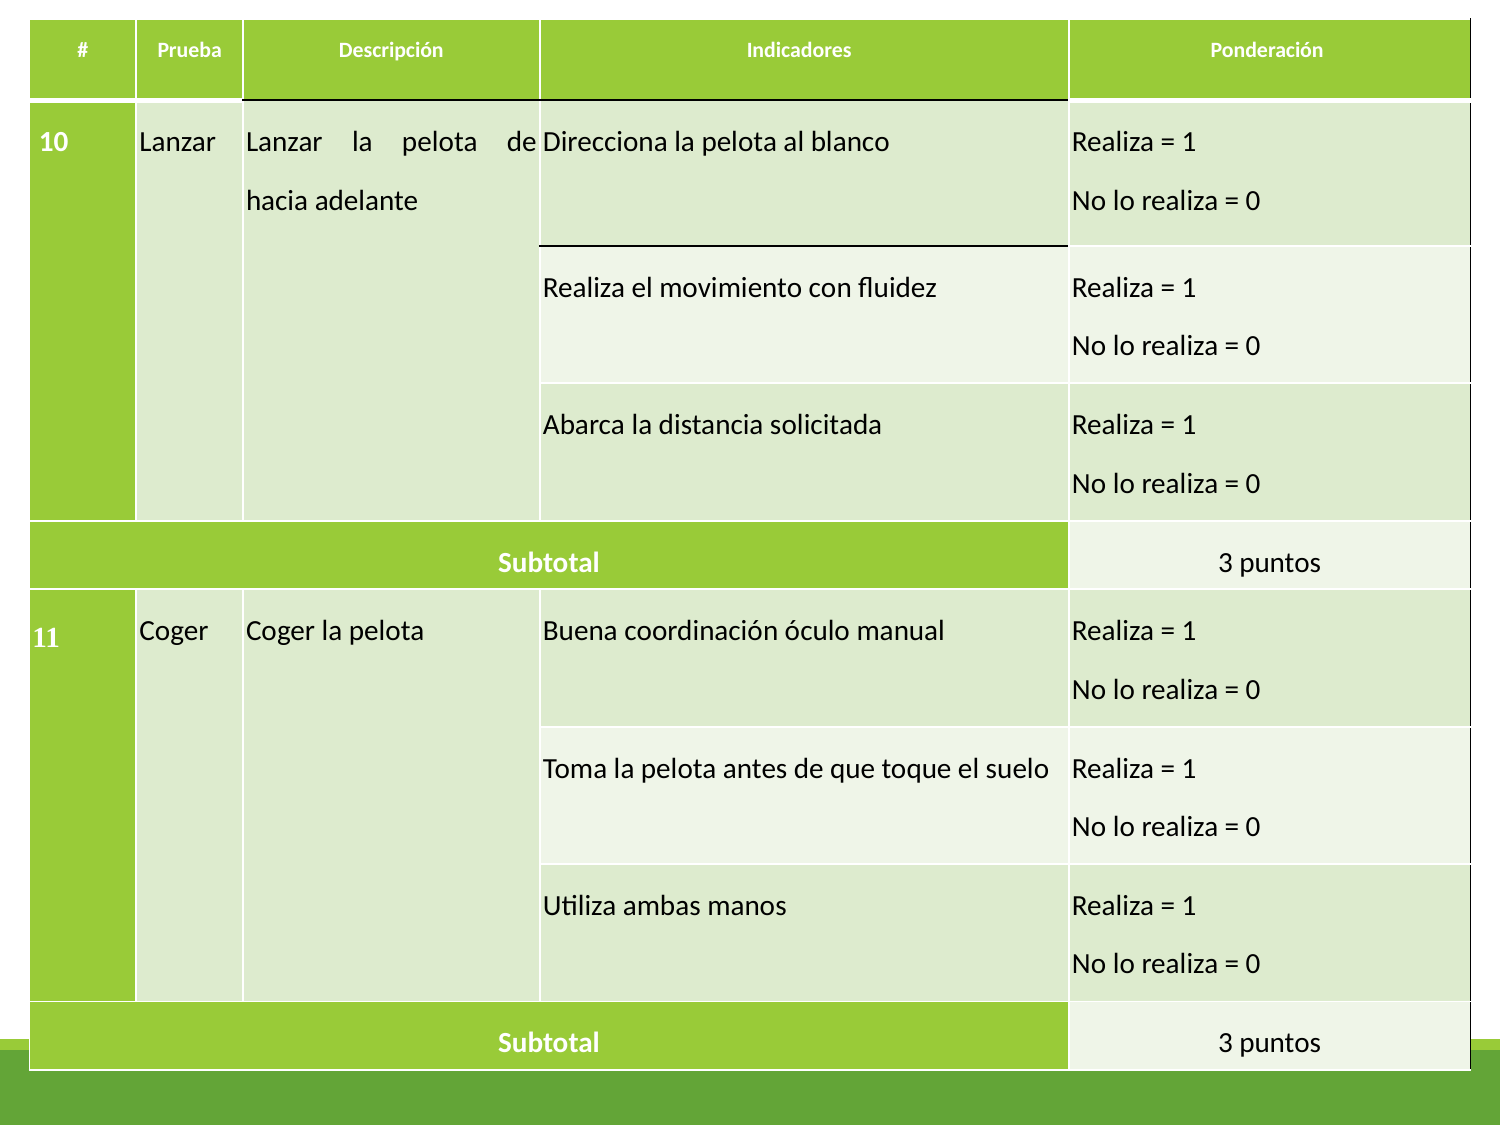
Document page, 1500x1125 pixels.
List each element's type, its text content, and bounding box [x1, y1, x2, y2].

table_cell Coger [137, 590, 242, 1001]
table_cell Coger la pelota [244, 590, 539, 1001]
table_cell Realiza = 1 No lo realiza = 0 [1070, 728, 1470, 863]
table_cell 3 puntos [1070, 1002, 1470, 1069]
table_cell Toma la pelota antes de que toque el suelo [541, 728, 1068, 863]
table_cell Utiliza ambas manos [541, 865, 1068, 1001]
table_cell Subtotal [30, 522, 1068, 588]
table_cell 3 puntos [1070, 522, 1470, 588]
table_cell Realiza el movimiento con fluidez [541, 247, 1068, 382]
table_cell 11 [30, 590, 135, 1001]
table_cell Lanzar la pelota de hacia adelante [244, 101, 539, 520]
table_cell Realiza = 1 No lo realiza = 0 [1070, 384, 1470, 520]
table_header # [30, 20, 135, 98]
table_cell Realiza = 1 No lo realiza = 0 [1070, 590, 1470, 726]
table_cell Abarca la distancia solicitada [541, 384, 1068, 520]
table_cell Direcciona la pelota al blanco [541, 101, 1068, 245]
table_cell Lanzar [137, 103, 242, 520]
table_cell Realiza = 1 No lo realiza = 0 [1070, 103, 1470, 245]
table_header Prueba [137, 20, 242, 98]
table_cell Realiza = 1 No lo realiza = 0 [1070, 865, 1470, 1001]
table_cell Subtotal [30, 1002, 1068, 1069]
table_cell 10 [30, 103, 135, 520]
table_cell Realiza = 1 No lo realiza = 0 [1070, 247, 1470, 382]
table_header Indicadores [541, 20, 1068, 99]
table_header Descripción [244, 20, 539, 99]
table_cell Buena coordinación óculo manual [541, 590, 1068, 726]
table_header Ponderación [1070, 20, 1470, 98]
